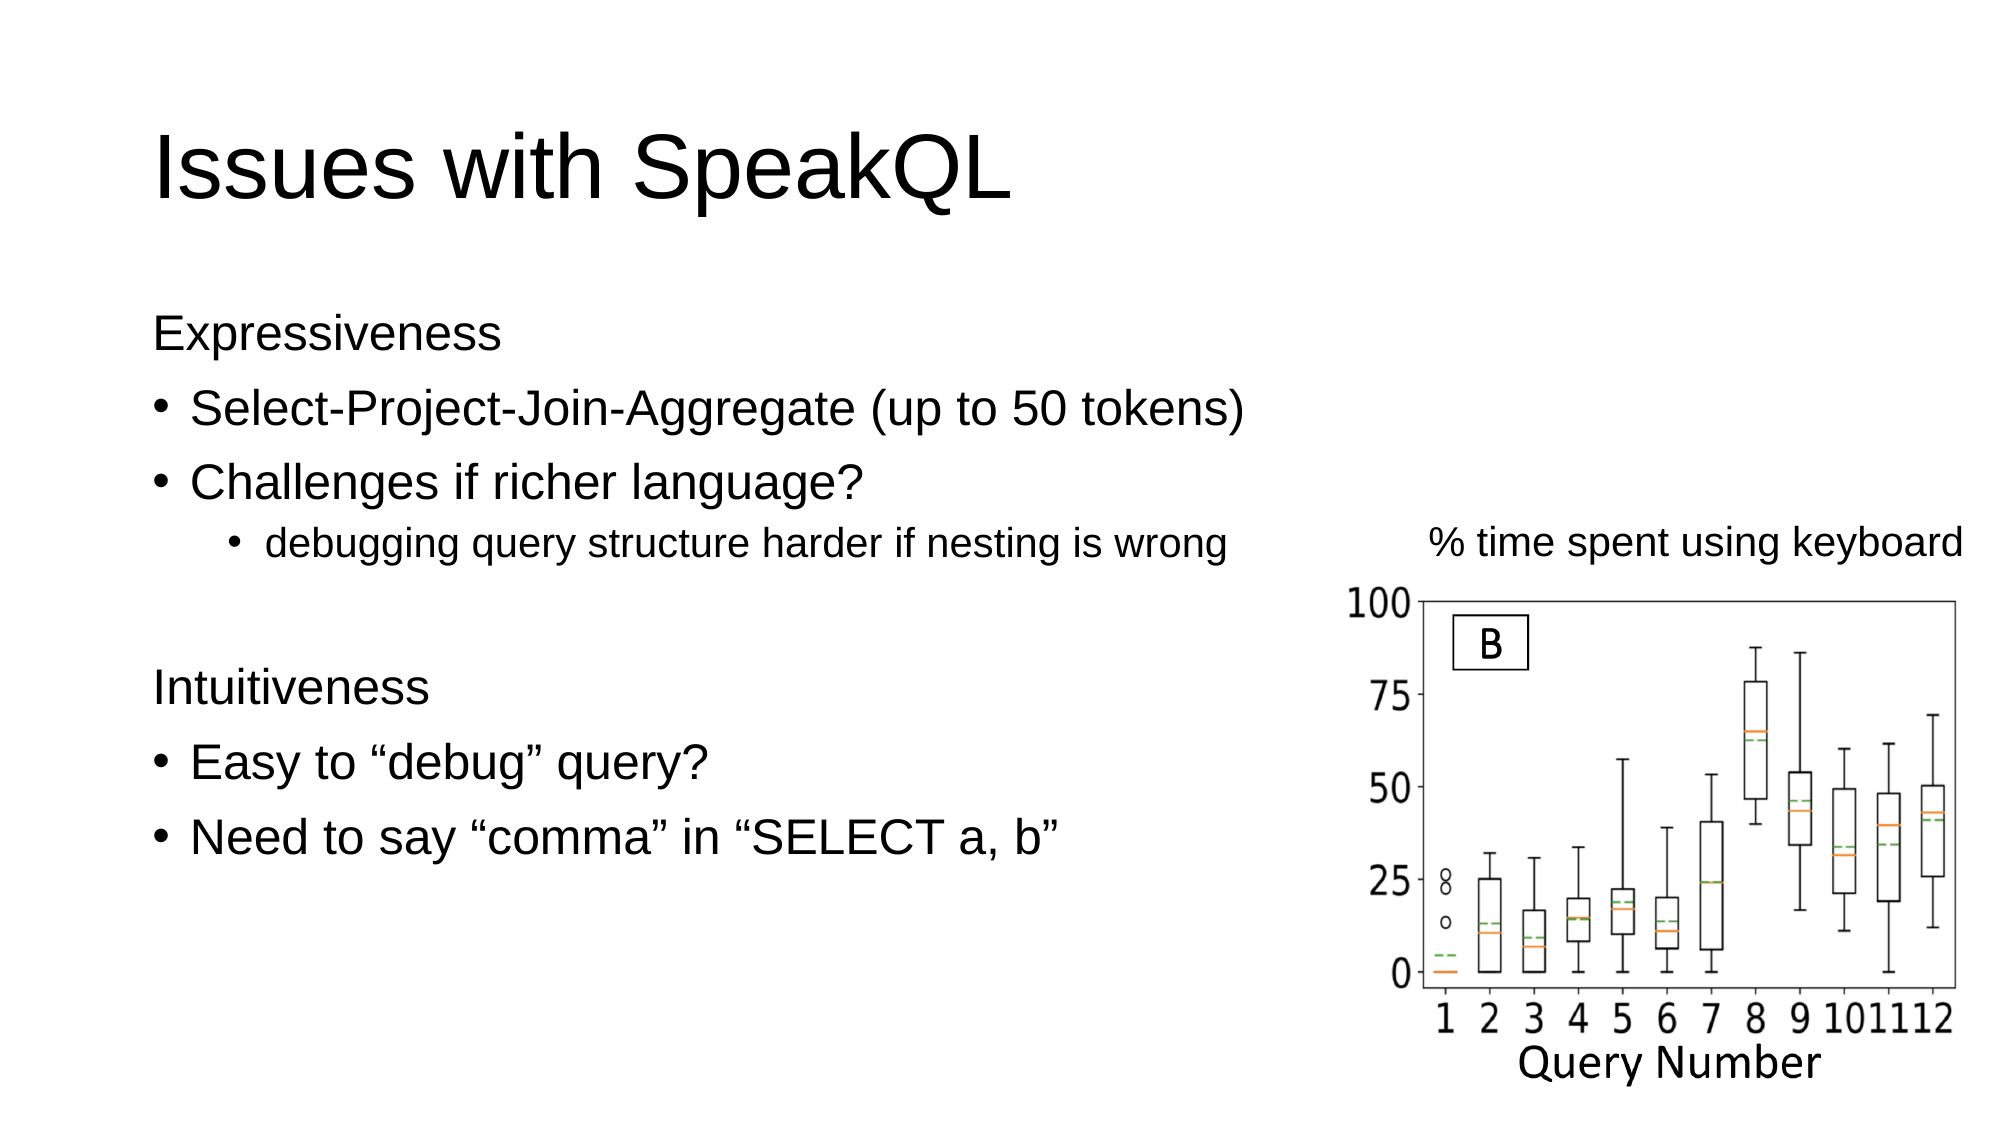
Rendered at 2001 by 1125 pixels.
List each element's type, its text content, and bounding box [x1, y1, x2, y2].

text_box % time spent using keyboard [1413, 507, 1980, 562]
list Expressiveness Select-Project-Join-Aggregate (up to 50 tokens) Challenges if richer language? debugging query structure harder if nesting is wrong Intuitiveness Easy to “debug” query? Need to say “comma” in “SELECT a, b” [137, 299, 1863, 1014]
picture [1345, 562, 1982, 1101]
title Issues with SpeakQL [137, 59, 1863, 278]
